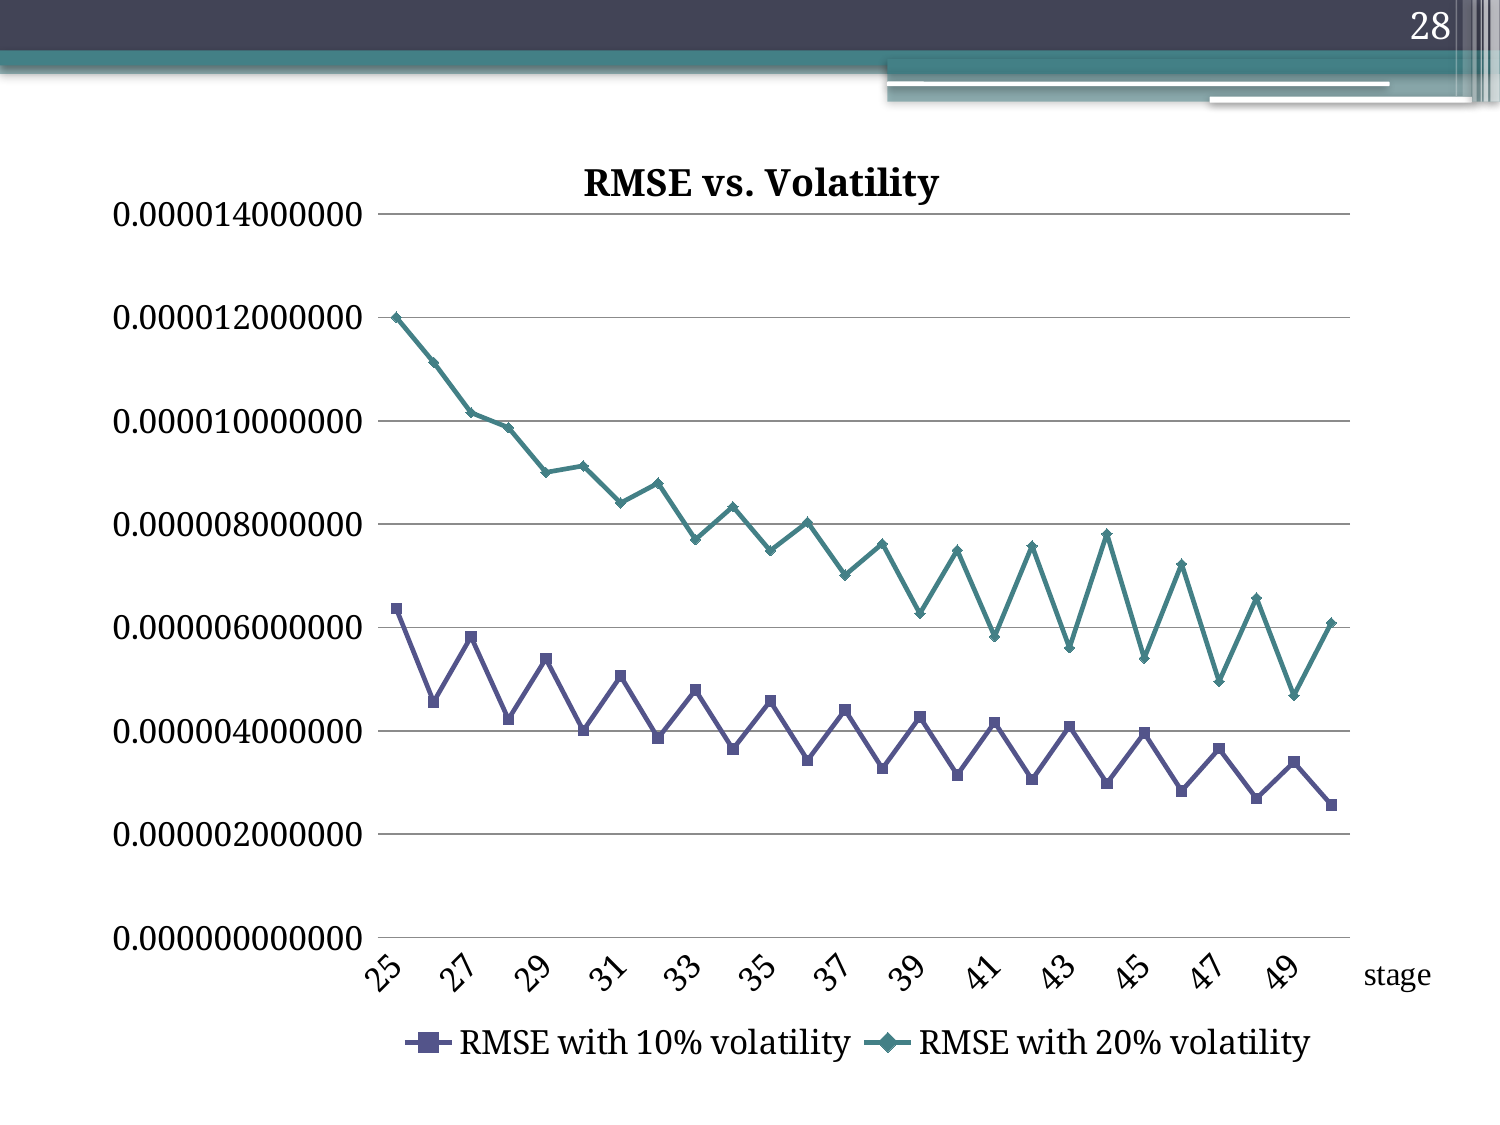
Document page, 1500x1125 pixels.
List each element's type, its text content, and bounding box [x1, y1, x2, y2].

chart [70, 116, 1454, 1079]
slide_number 28 [1341, 0, 1466, 61]
